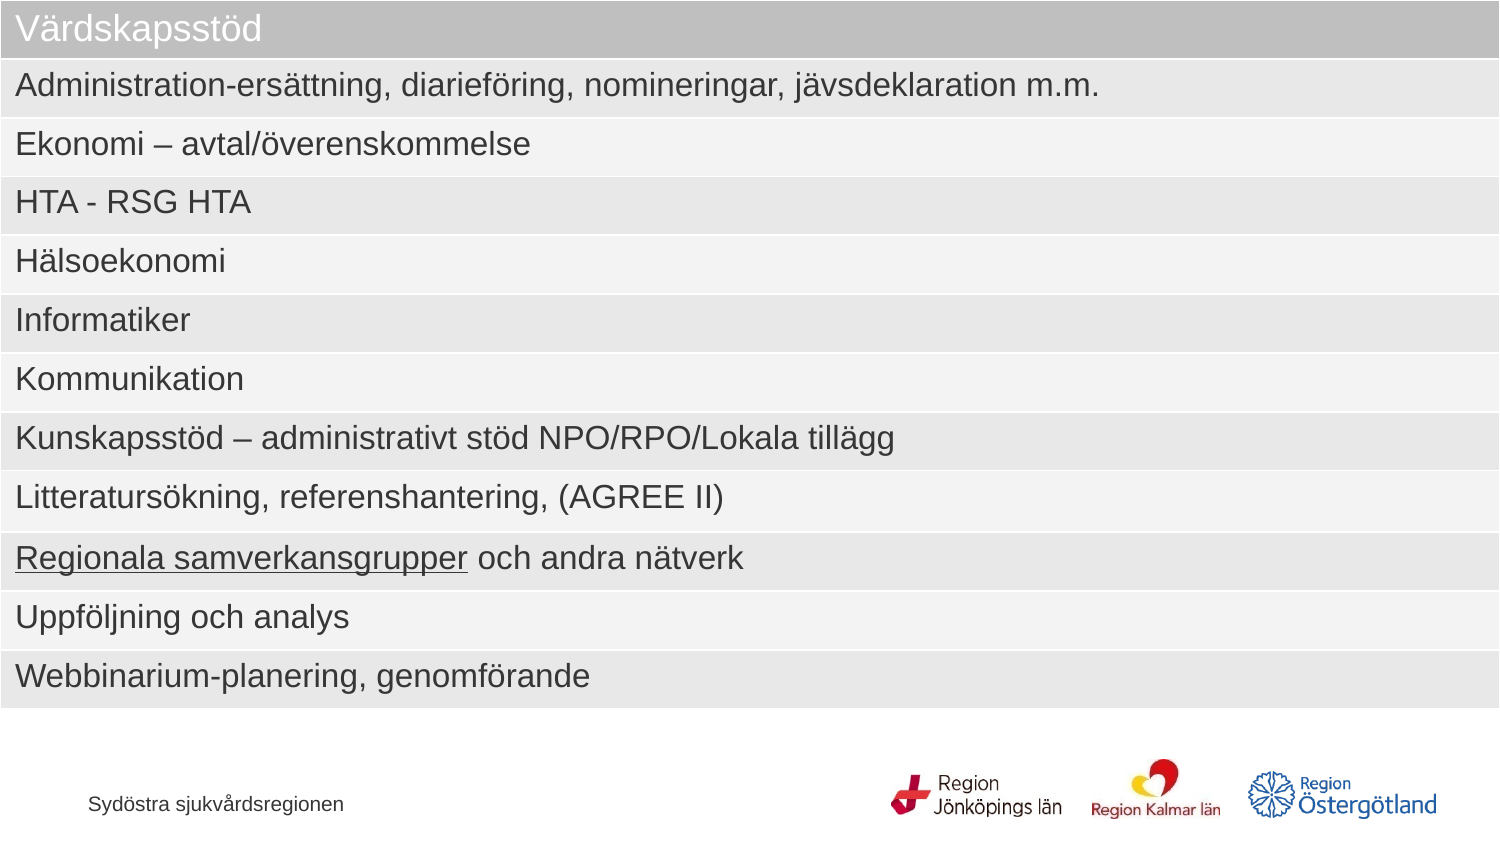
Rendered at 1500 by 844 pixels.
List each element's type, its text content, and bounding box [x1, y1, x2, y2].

table_cell Ekonomi – avtal/överenskommelse [1, 119, 1499, 176]
table_cell Administration-ersättning, diarieföring, nomineringar, jävsdeklaration m.m. [1, 60, 1499, 117]
table_cell Kunskapsstöd – administrativt stöd NPO/RPO/Lokala tillägg [1, 413, 1499, 470]
picture [1092, 759, 1220, 819]
table_cell Regionala samverkansgrupper och andra nätverk [1, 533, 1499, 590]
table_cell Uppföljning och analys [1, 592, 1499, 649]
table_cell Kommunikation [1, 354, 1499, 411]
table_cell Informatiker [1, 295, 1499, 352]
table_cell HTA - RSG HTA [1, 177, 1499, 234]
table_cell Webbinarium-planering, genomförande [1, 651, 1499, 708]
table_cell Hälsoekonomi [1, 236, 1499, 293]
table_cell Litteratursökning, referenshantering, (AGREE II) [1, 471, 1499, 531]
picture [891, 771, 1062, 819]
table_header Värdskapsstöd [1, 1, 1499, 58]
picture [1248, 771, 1436, 819]
